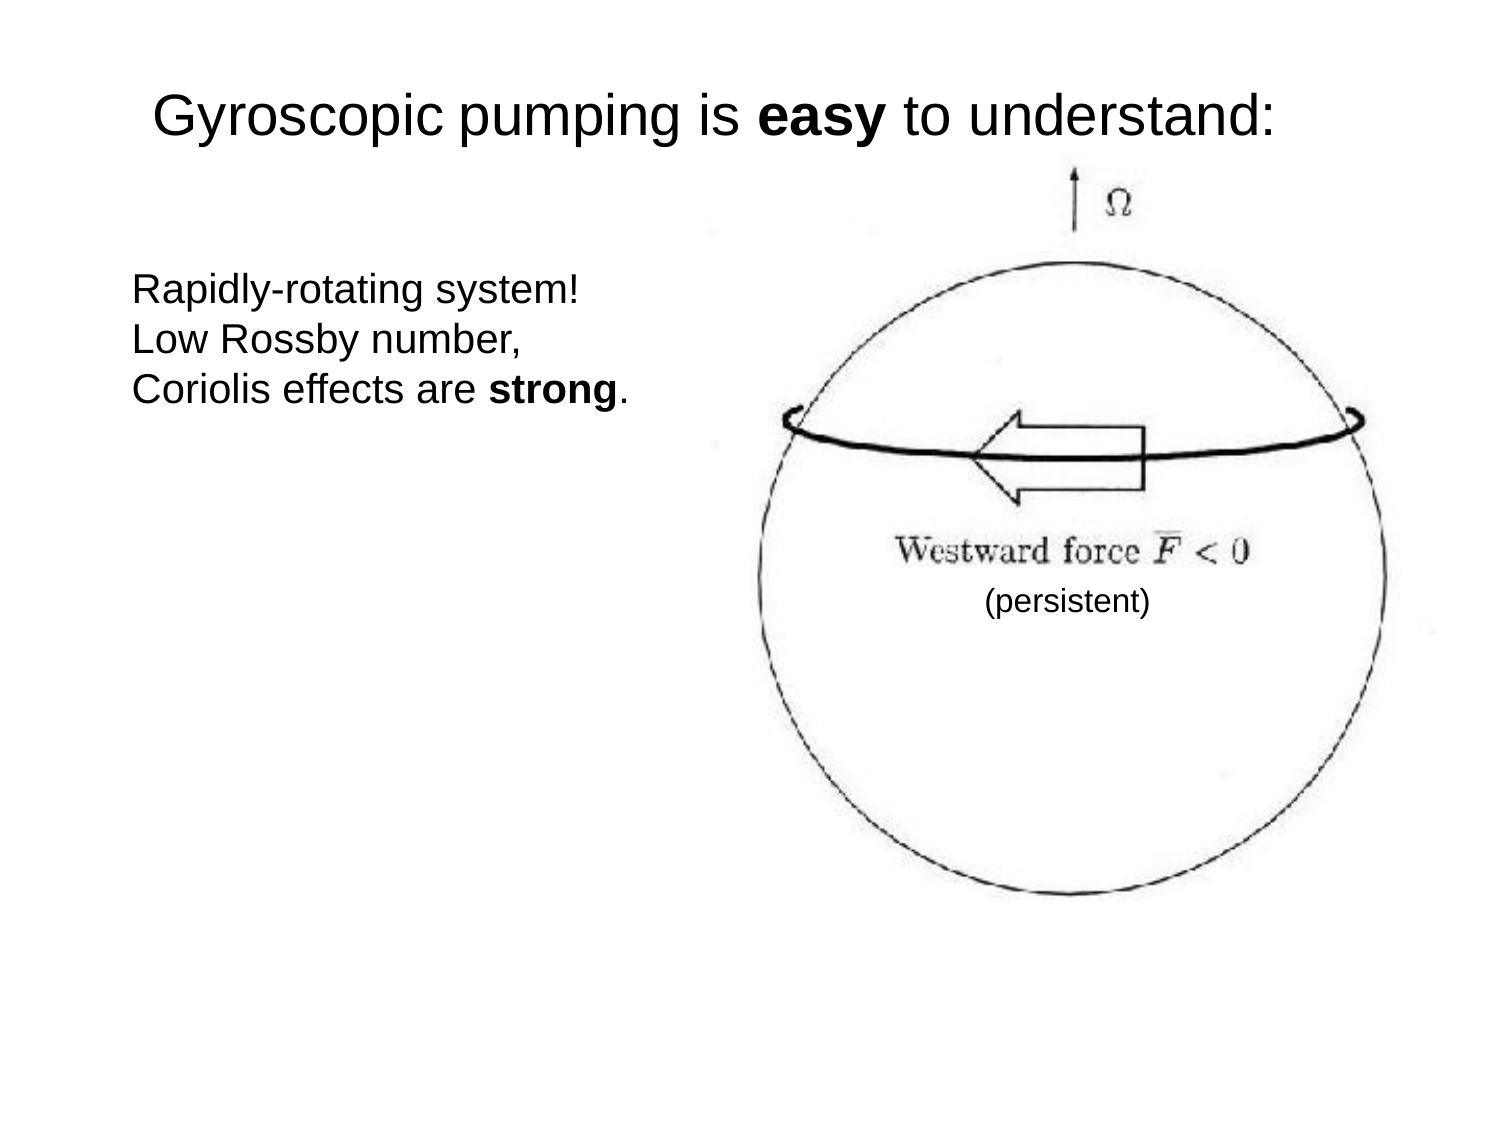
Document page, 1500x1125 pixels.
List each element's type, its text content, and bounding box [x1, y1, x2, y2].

picture [702, 135, 1445, 949]
text_box Rapidly-rotating system! Low Rossby number, Coriolis effects are strong. [116, 254, 645, 419]
text_box Gyroscopic pumping is easy to understand: [121, 69, 1293, 155]
